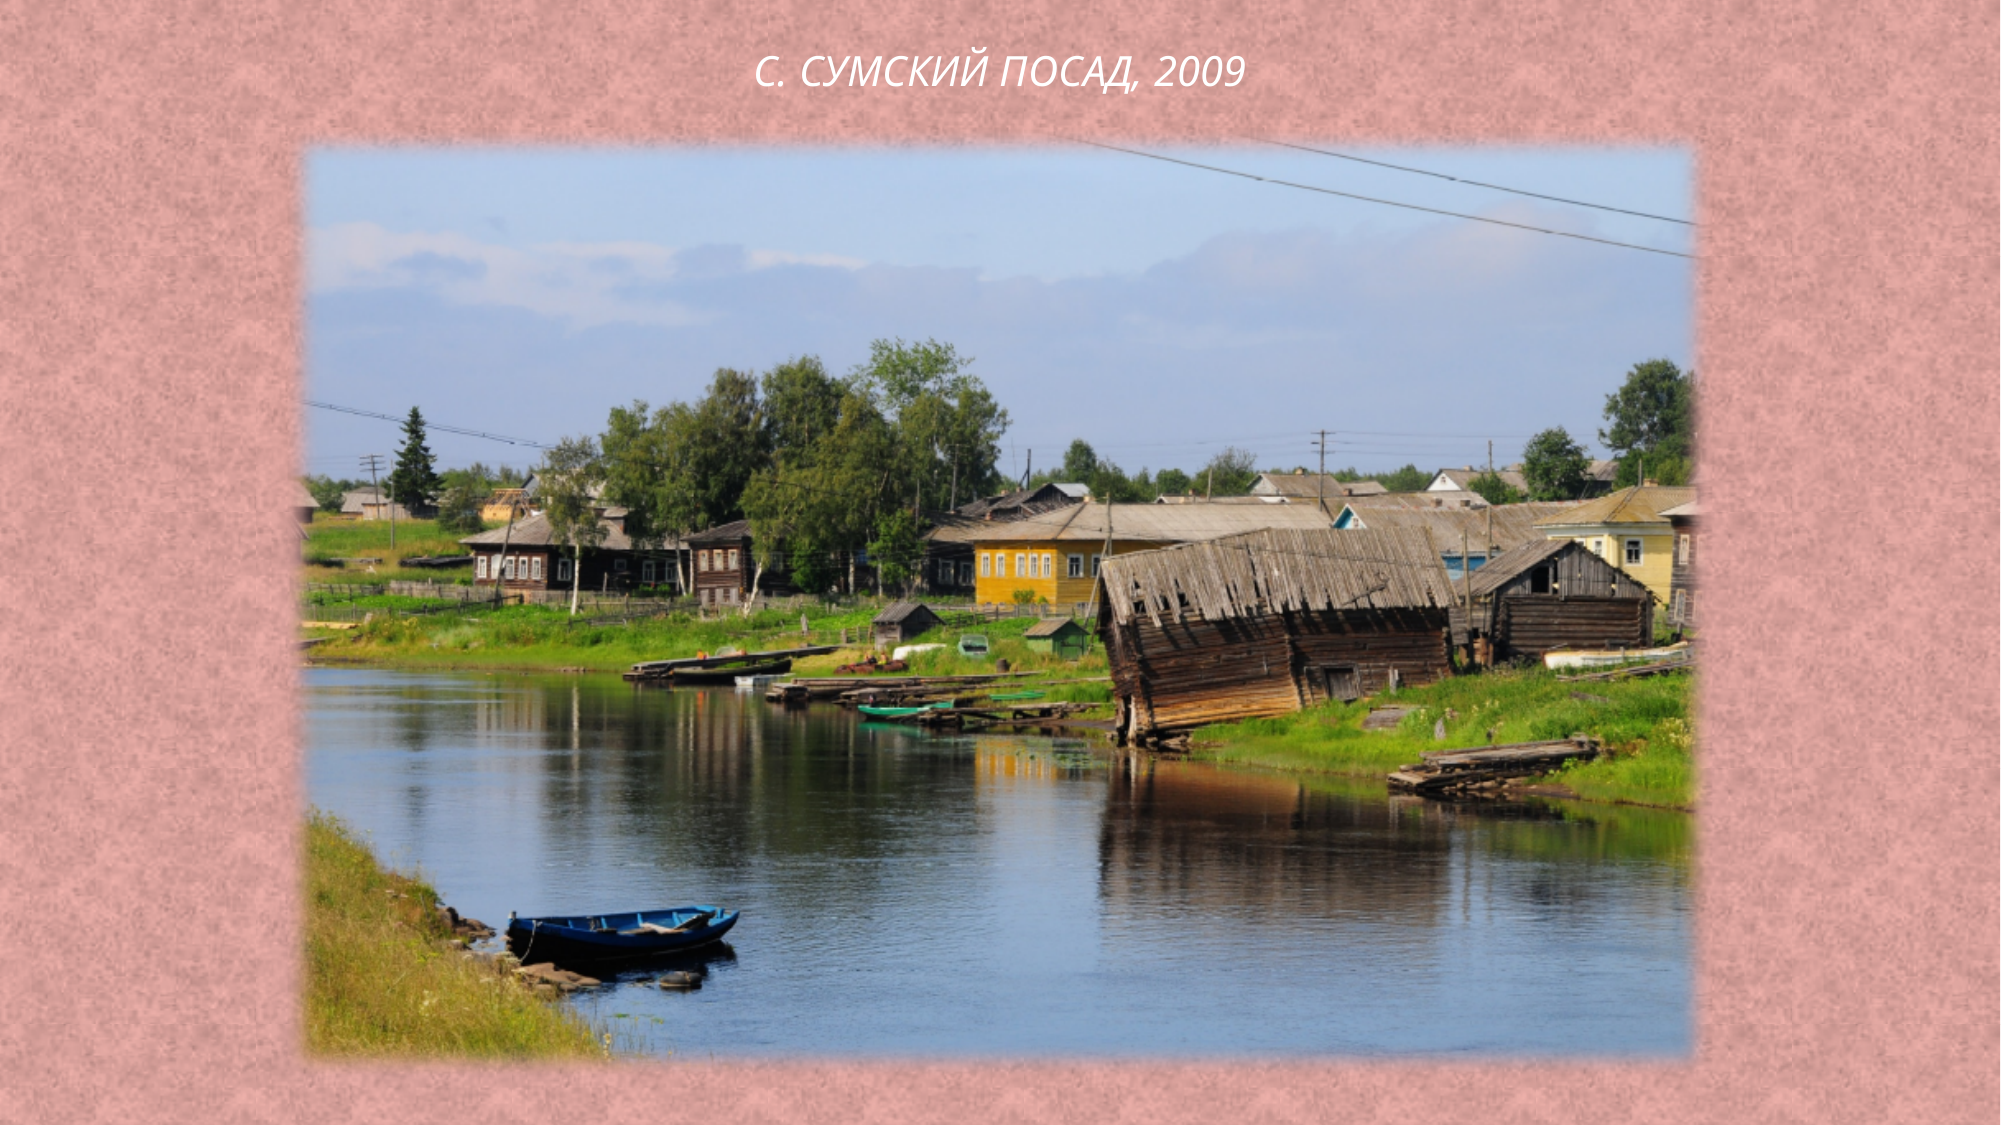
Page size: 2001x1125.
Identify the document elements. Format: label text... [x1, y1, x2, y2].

picture [286, 128, 1714, 1077]
text_box с. Сумский Посад, 2009 [324, 37, 1675, 105]
